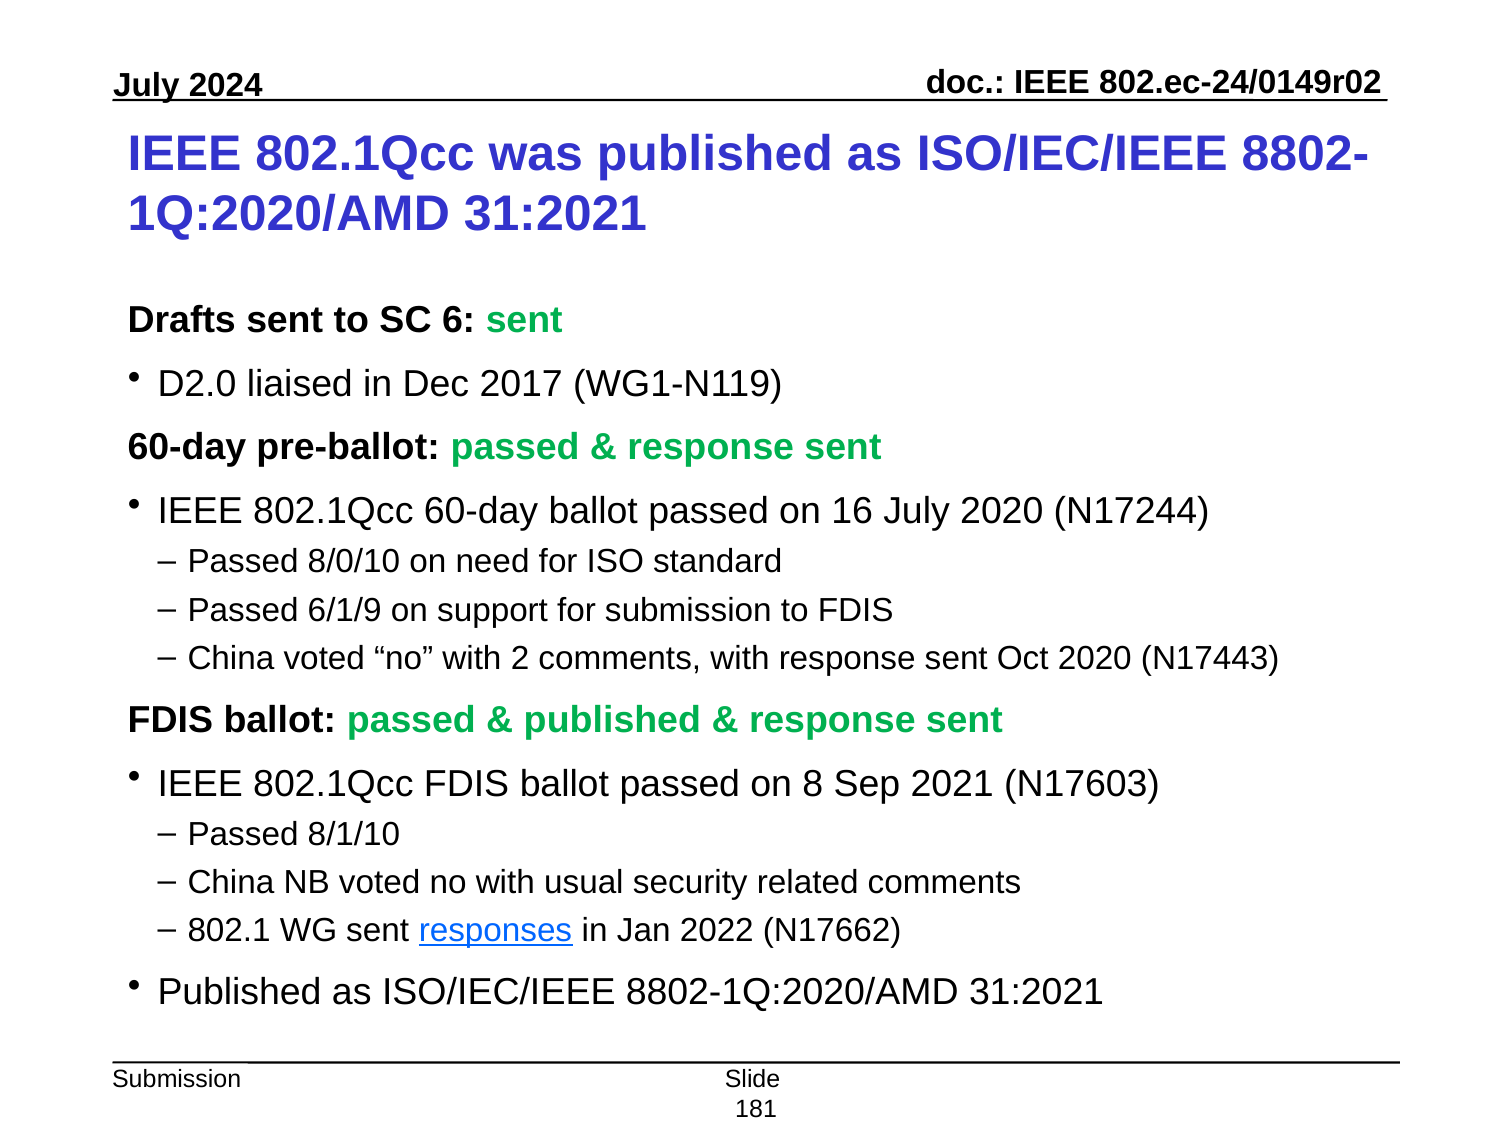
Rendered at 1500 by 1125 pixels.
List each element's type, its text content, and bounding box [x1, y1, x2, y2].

slide_number Slide 181 [709, 1061, 803, 1093]
list Drafts sent to SC 6: sent D2.0 liaised in Dec 2017 (WG1-N119) 60-day pre-ballot: passed & response sent IEEE 802.1Qcc 60-day ballot passed on 16 July 2020 (N17244) Passed 8/0/10 on need for ISO standard Passed 6/1/9 on support for submission to FDIS China voted “no” with 2 comments, with response sent Oct 2020 (N17443) FDIS ballot: passed & published & response sent IEEE 802.1Qcc FDIS ballot passed on 8 Sep 2021 (N17603) Passed 8/1/10 China NB voted no with usual security related comments 802.1 WG sent responses in Jan 2022 (N17662) Published as ISO/IEC/IEEE 8802-1Q:2020/AMD 31:2021 [112, 287, 1388, 963]
title IEEE 802.1Qcc was published as ISO/IEC/IEEE 8802-1Q:2020/AMD 31:2021 [112, 112, 1388, 287]
